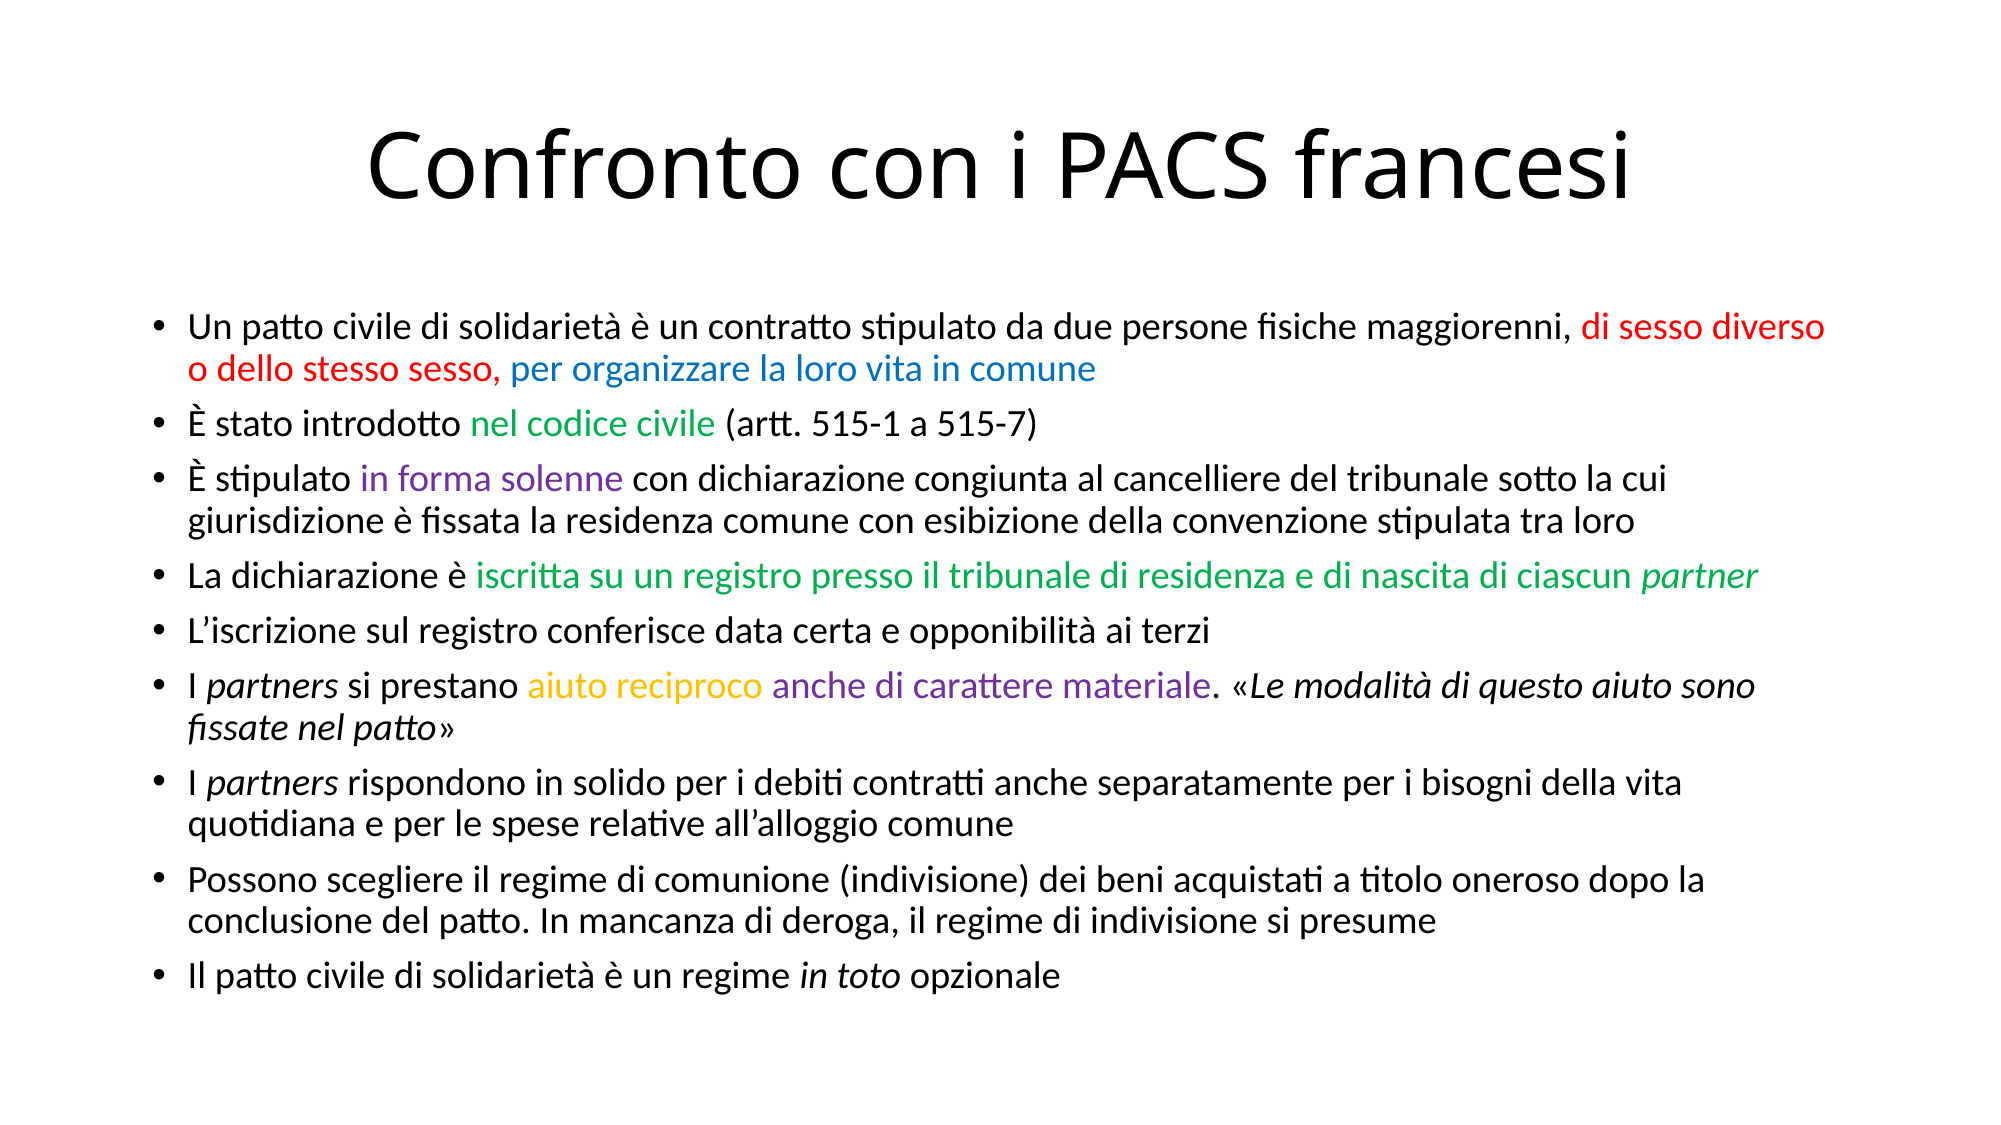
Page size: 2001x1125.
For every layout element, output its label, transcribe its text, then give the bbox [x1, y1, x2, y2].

title Confronto con i PACS francesi [137, 59, 1863, 278]
list Un patto civile di solidarietà è un contratto stipulato da due persone fisiche maggiorenni, di sesso diverso o dello stesso sesso, per organizzare la loro vita in comune È stato introdotto nel codice civile (artt. 515-1 a 515-7) È stipulato in forma solenne con dichiarazione congiunta al cancelliere del tribunale sotto la cui giurisdizione è fissata la residenza comune con esibizione della convenzione stipulata tra loro La dichiarazione è iscritta su un registro presso il tribunale di residenza e di nascita di ciascun partner L’iscrizione sul registro conferisce data certa e opponibilità ai terzi I partners si prestano aiuto reciproco anche di carattere materiale. «Le modalità di questo aiuto sono fissate nel patto» I partners rispondono in solido per i debiti contratti anche separatamente per i bisogni della vita quotidiana e per le spese relative all’alloggio comune Possono scegliere il regime di comunione (indivisione) dei beni acquistati a titolo oneroso dopo la conclusione del patto. In mancanza di deroga, il regime di indivisione si presume Il patto civile di solidarietà è un regime in toto opzionale [137, 299, 1863, 1014]
